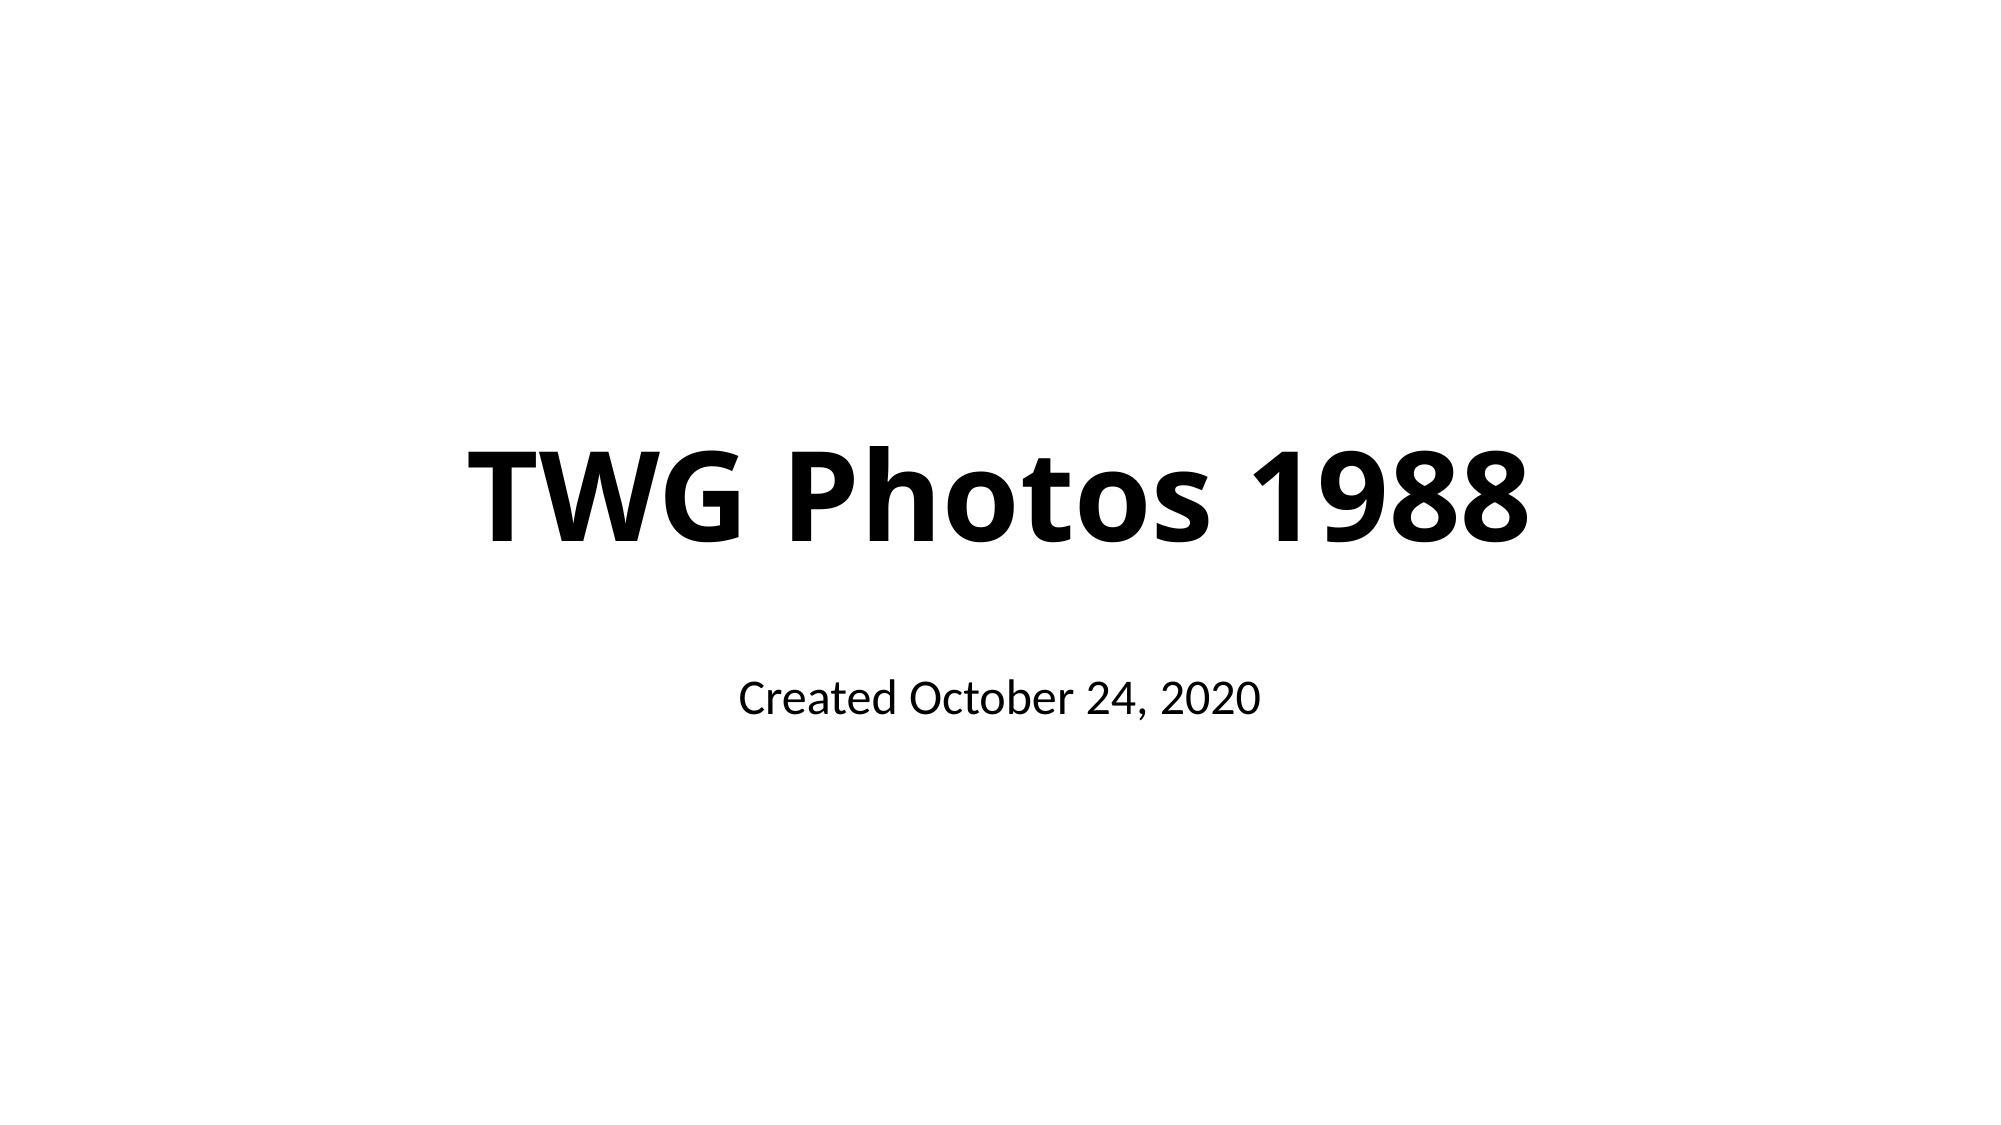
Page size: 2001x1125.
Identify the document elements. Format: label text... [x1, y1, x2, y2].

title TWG Photos 1988 [249, 184, 1750, 576]
subtitle Created October 24, 2020 [249, 664, 1750, 740]
